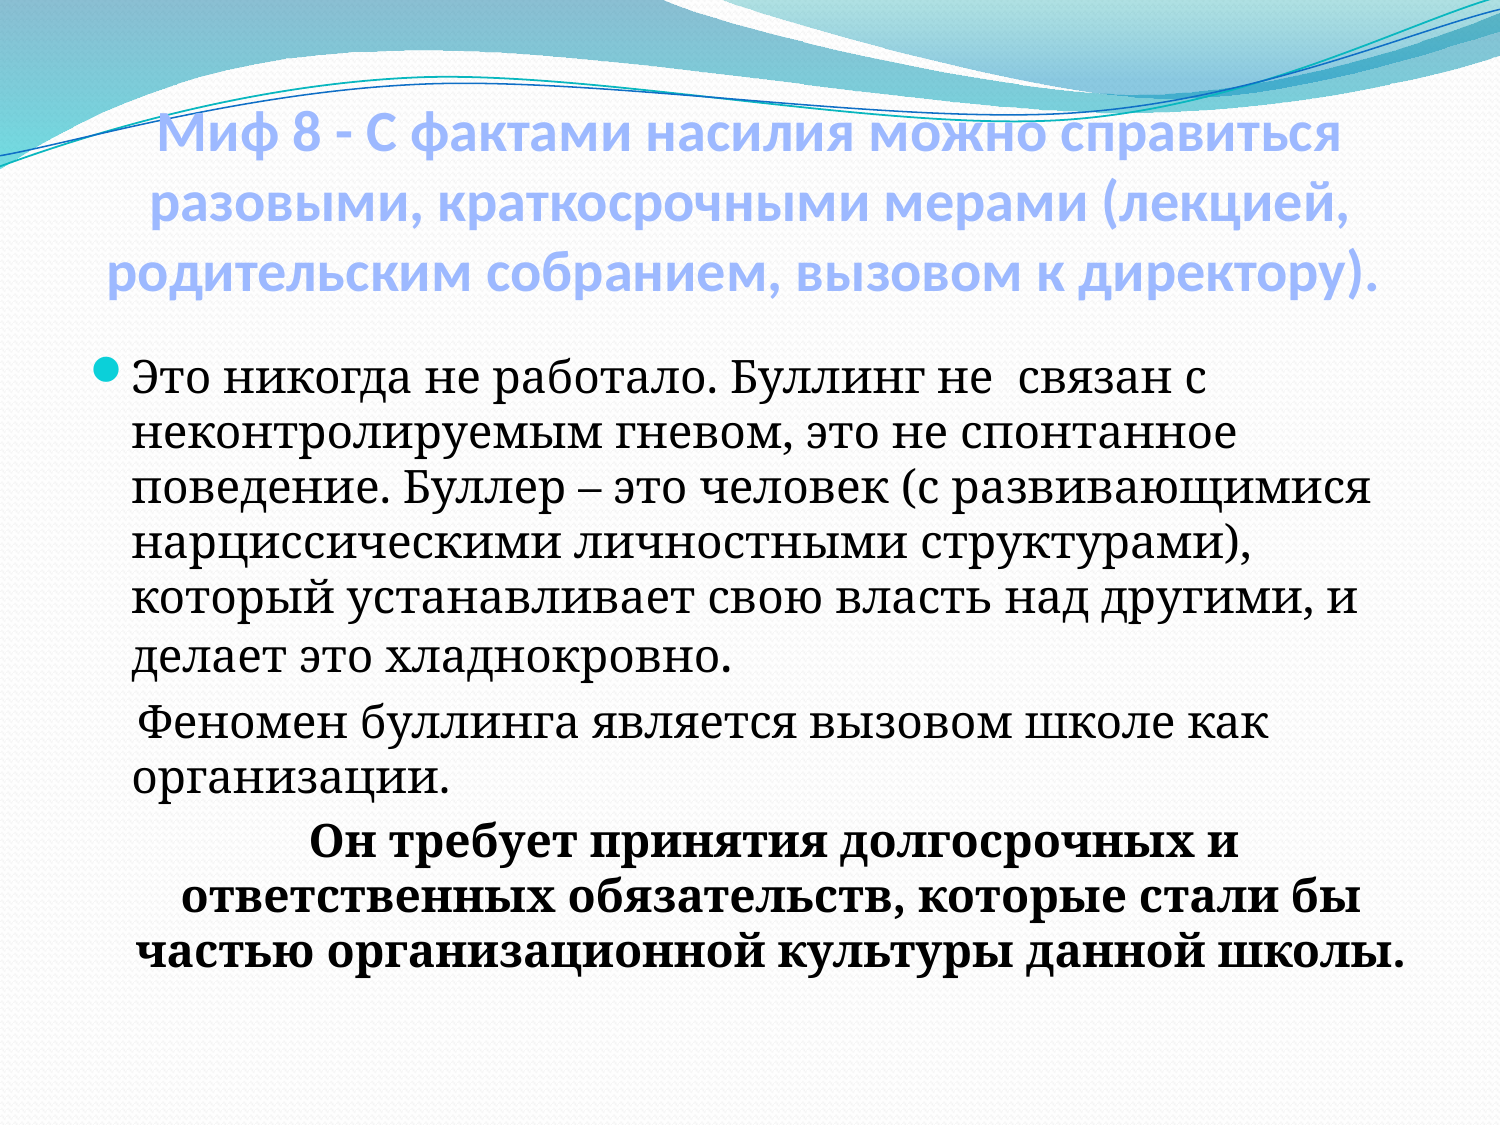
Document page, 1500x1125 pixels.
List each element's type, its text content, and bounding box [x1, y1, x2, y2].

title Миф 8 - С фактами насилия можно справиться разовыми, краткосрочными мерами (лекцией, родительским собранием, вызовом к директору). [75, 115, 1425, 303]
list Это никогда не работало. Буллинг не связан с неконтролируемым гневом, это не спонтанное поведение. Буллер – это человек (с развивающимися нарциссическими личностными структурами), который устанавливает свою власть над другими, и делает это хладнокровно. Феномен буллинга является вызовом школе как организации. Он требует принятия долгосрочных и ответственных обязательств, которые стали бы частью организационной культуры данной школы. [75, 339, 1425, 1038]
